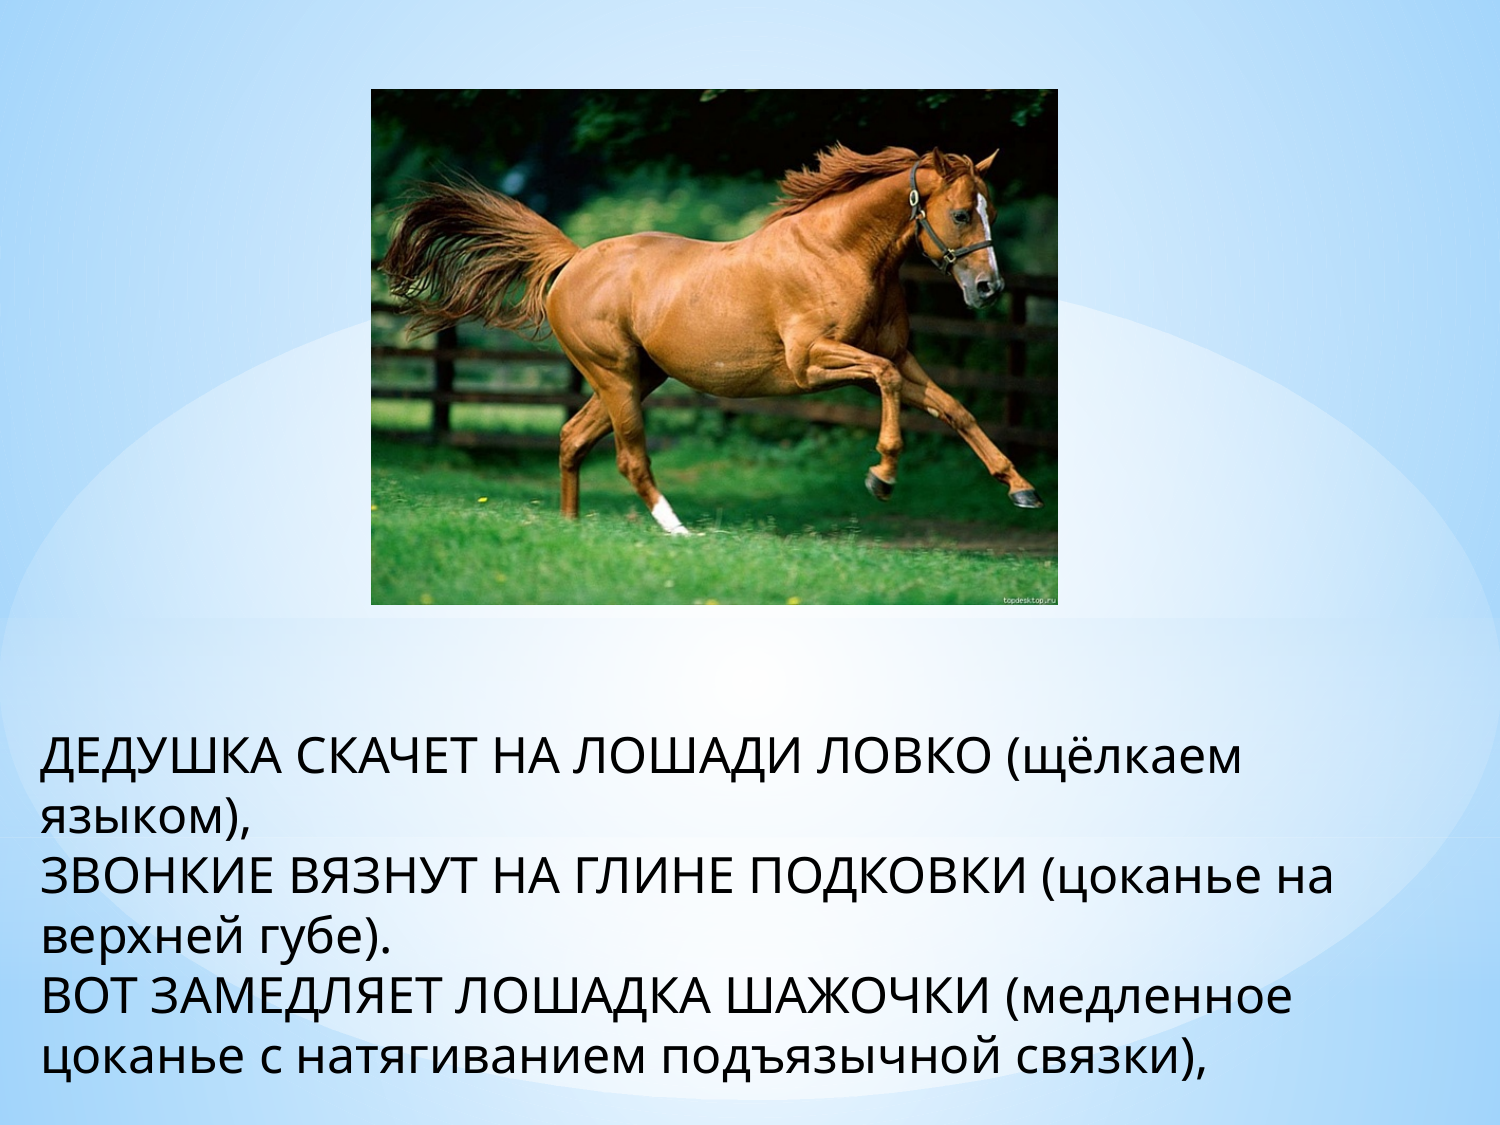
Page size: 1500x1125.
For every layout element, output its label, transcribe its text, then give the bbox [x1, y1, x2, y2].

list ДЕДУШКА СКАЧЕТ НА ЛОШАДИ ЛОВКО (щёлкаем языком), ЗВОНКИЕ ВЯЗНУТ НА ГЛИНЕ ПОДКОВКИ (цоканье на верхней губе). ВОТ ЗАМЕДЛЯЕТ ЛОШАДКА ШАЖОЧКИ (медленное цоканье с натягиванием подъязычной связки), [17, 716, 1471, 1104]
picture [371, 89, 1058, 605]
